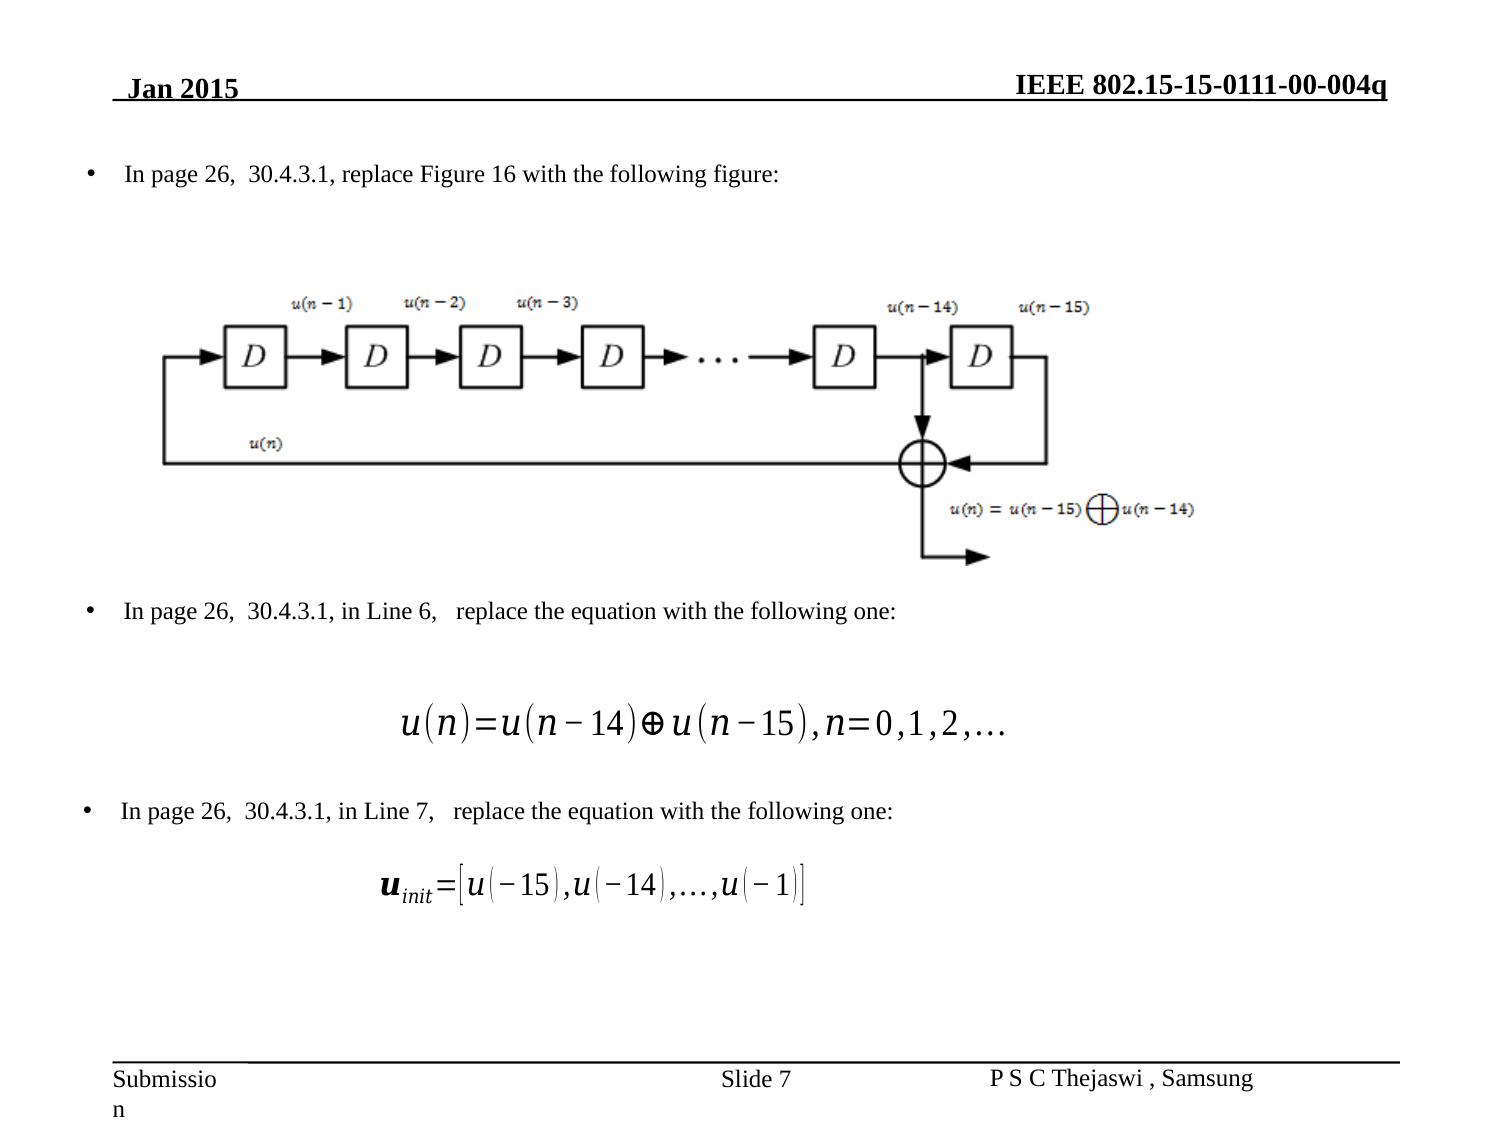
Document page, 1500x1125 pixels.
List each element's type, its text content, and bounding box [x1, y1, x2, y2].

slide_number Slide 7 [712, 1061, 800, 1093]
picture [162, 291, 1263, 566]
text_box In page 26, 30.4.3.1, in Line 7, replace the equation with the following one: [68, 787, 923, 833]
text_box In page 26, 30.4.3.1, replace Figure 16 with the following figure: [72, 149, 796, 195]
text_box In page 26, 30.4.3.1, in Line 6, replace the equation with the following one: [71, 587, 913, 633]
